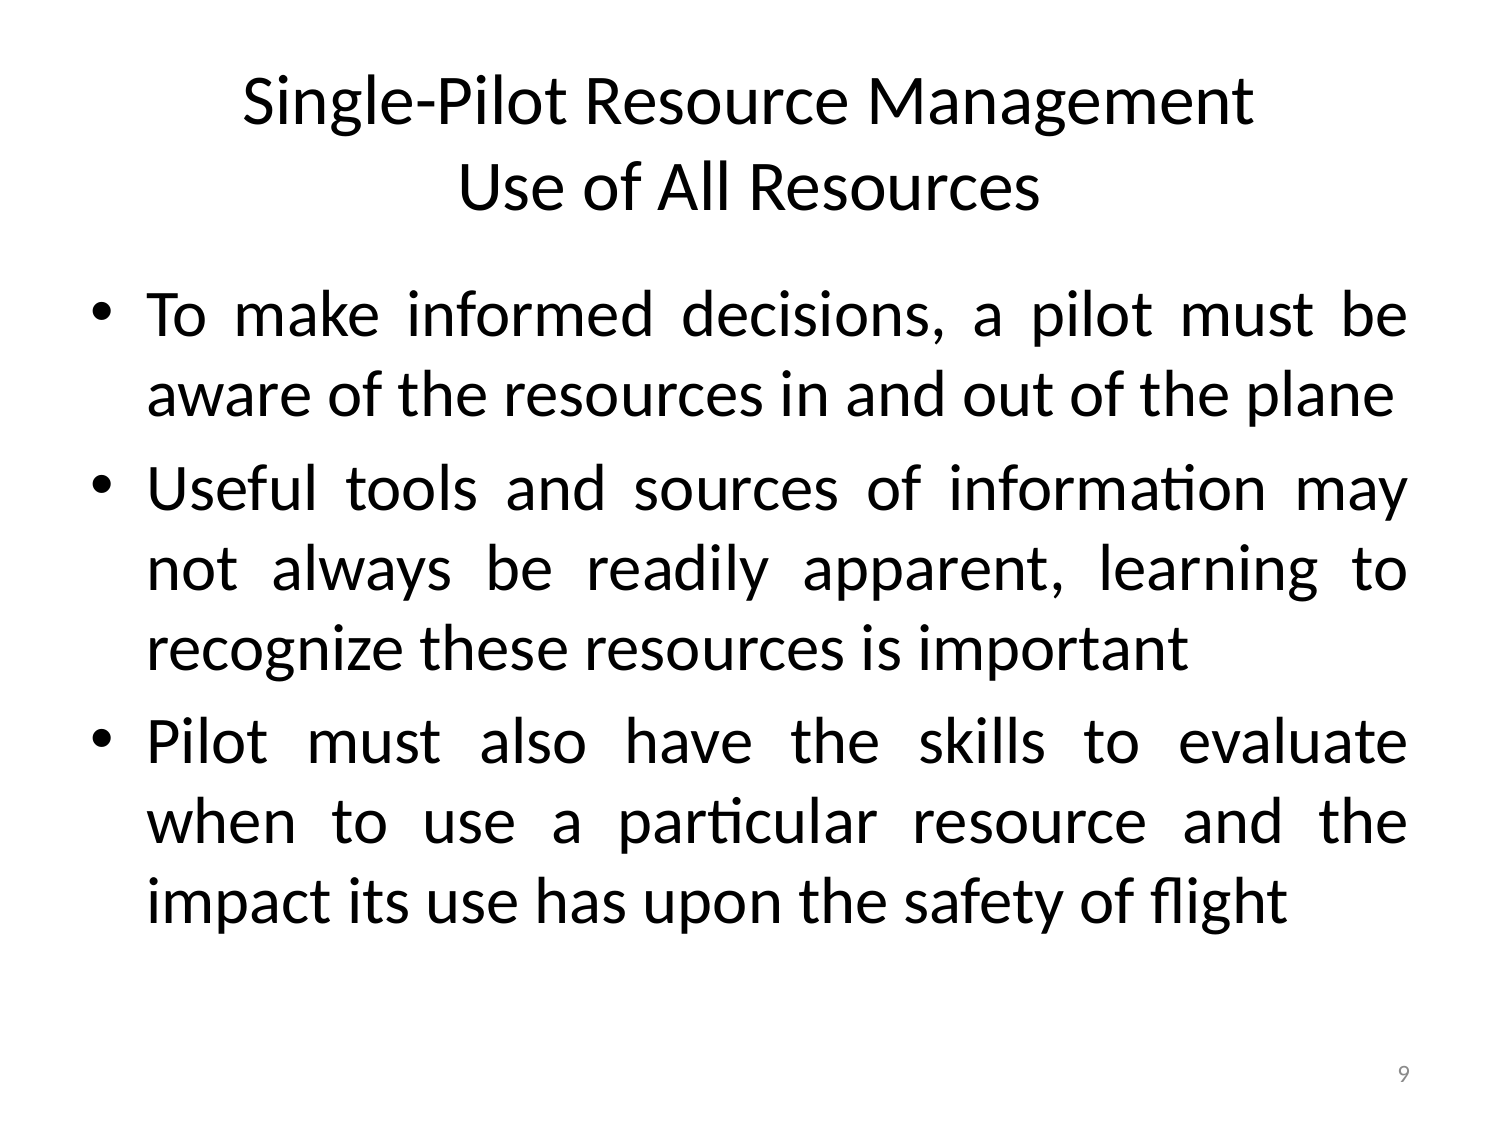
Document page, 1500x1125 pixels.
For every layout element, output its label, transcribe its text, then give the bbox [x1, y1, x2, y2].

list To make informed decisions, a pilot must be aware of the resources in and out of the plane Useful tools and sources of information may not always be readily apparent, learning to recognize these resources is important Pilot must also have the skills to evaluate when to use a particular resource and the impact its use has upon the safety of flight [75, 262, 1425, 1005]
title Single-Pilot Resource Management Use of All Resources [75, 45, 1425, 233]
slide_number 9 [1074, 1042, 1425, 1103]
